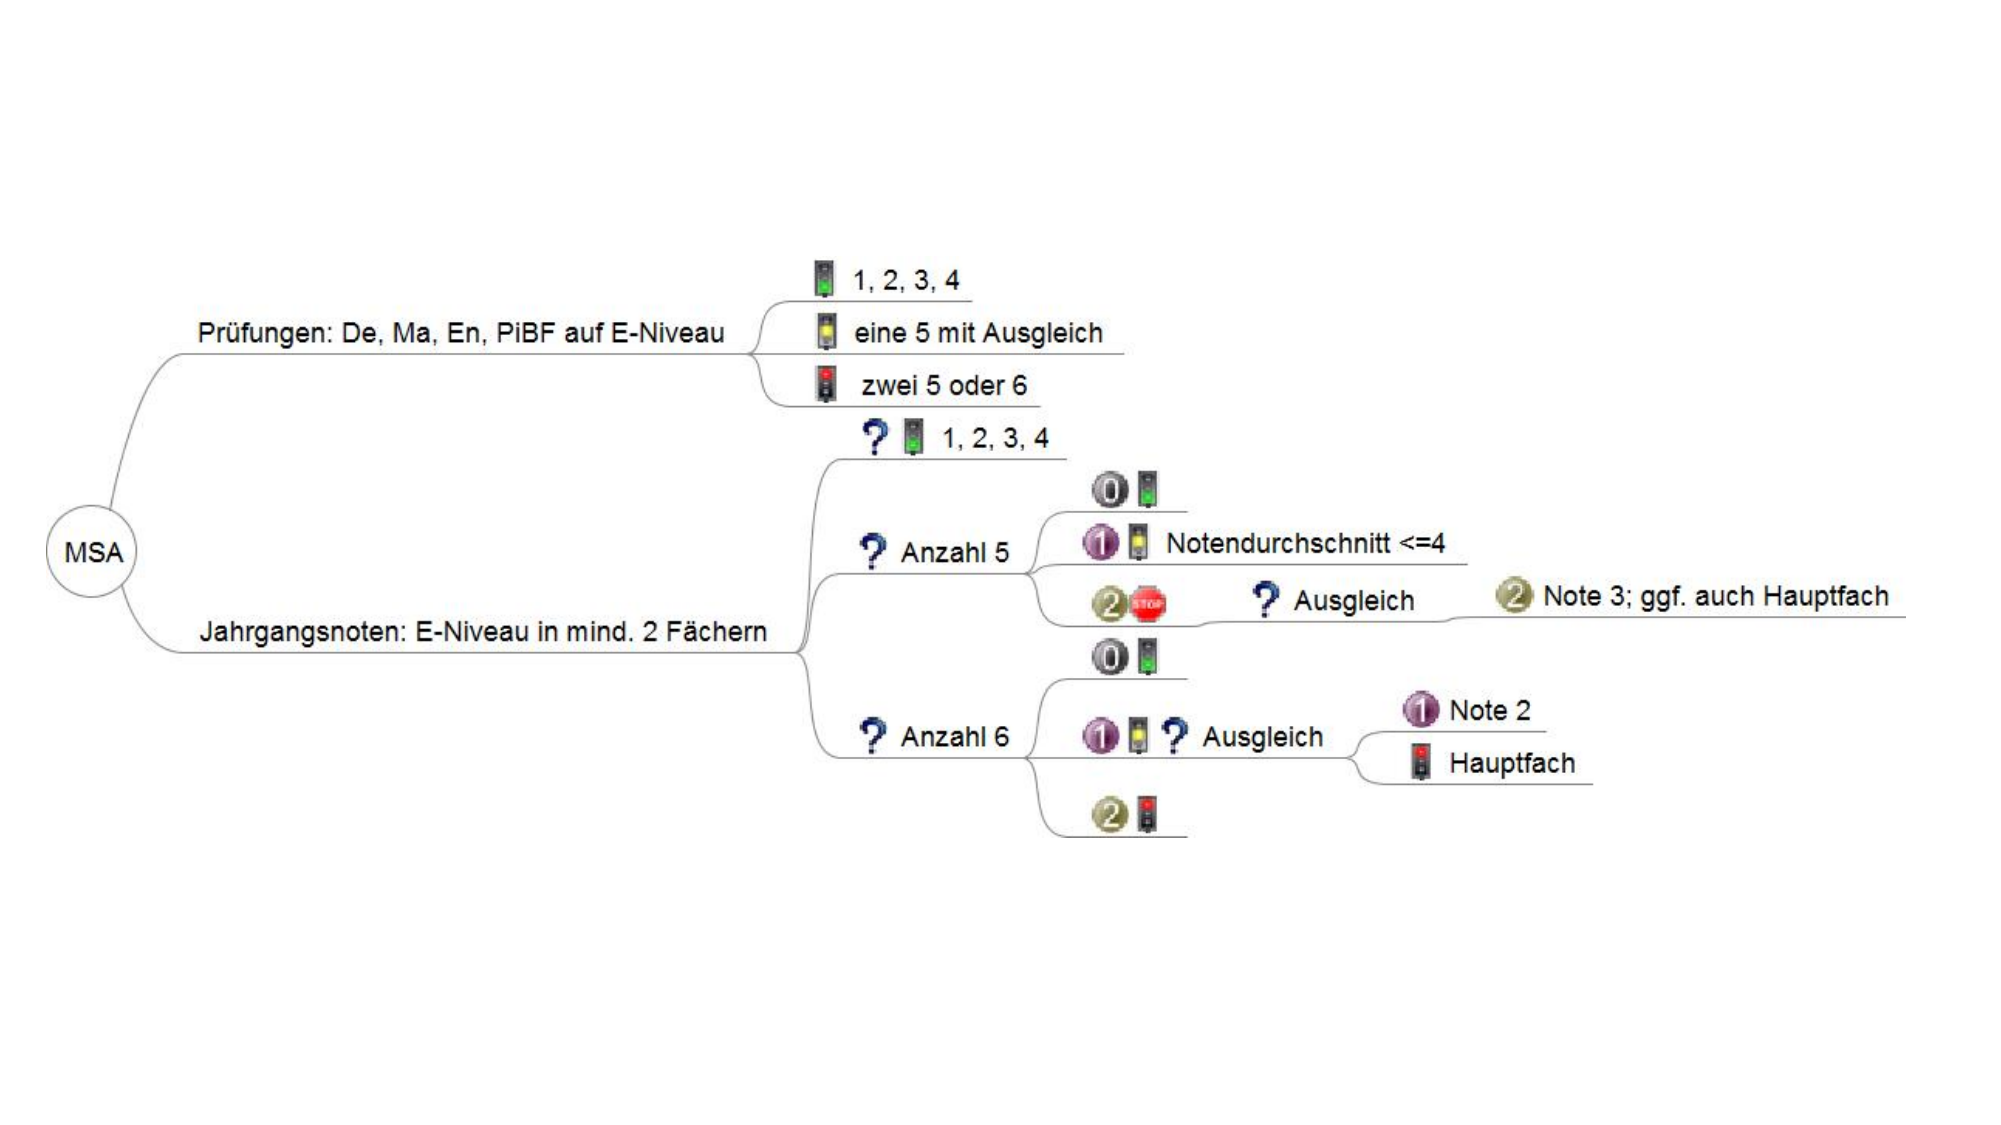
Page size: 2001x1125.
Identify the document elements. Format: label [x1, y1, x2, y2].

picture [46, 256, 1906, 838]
